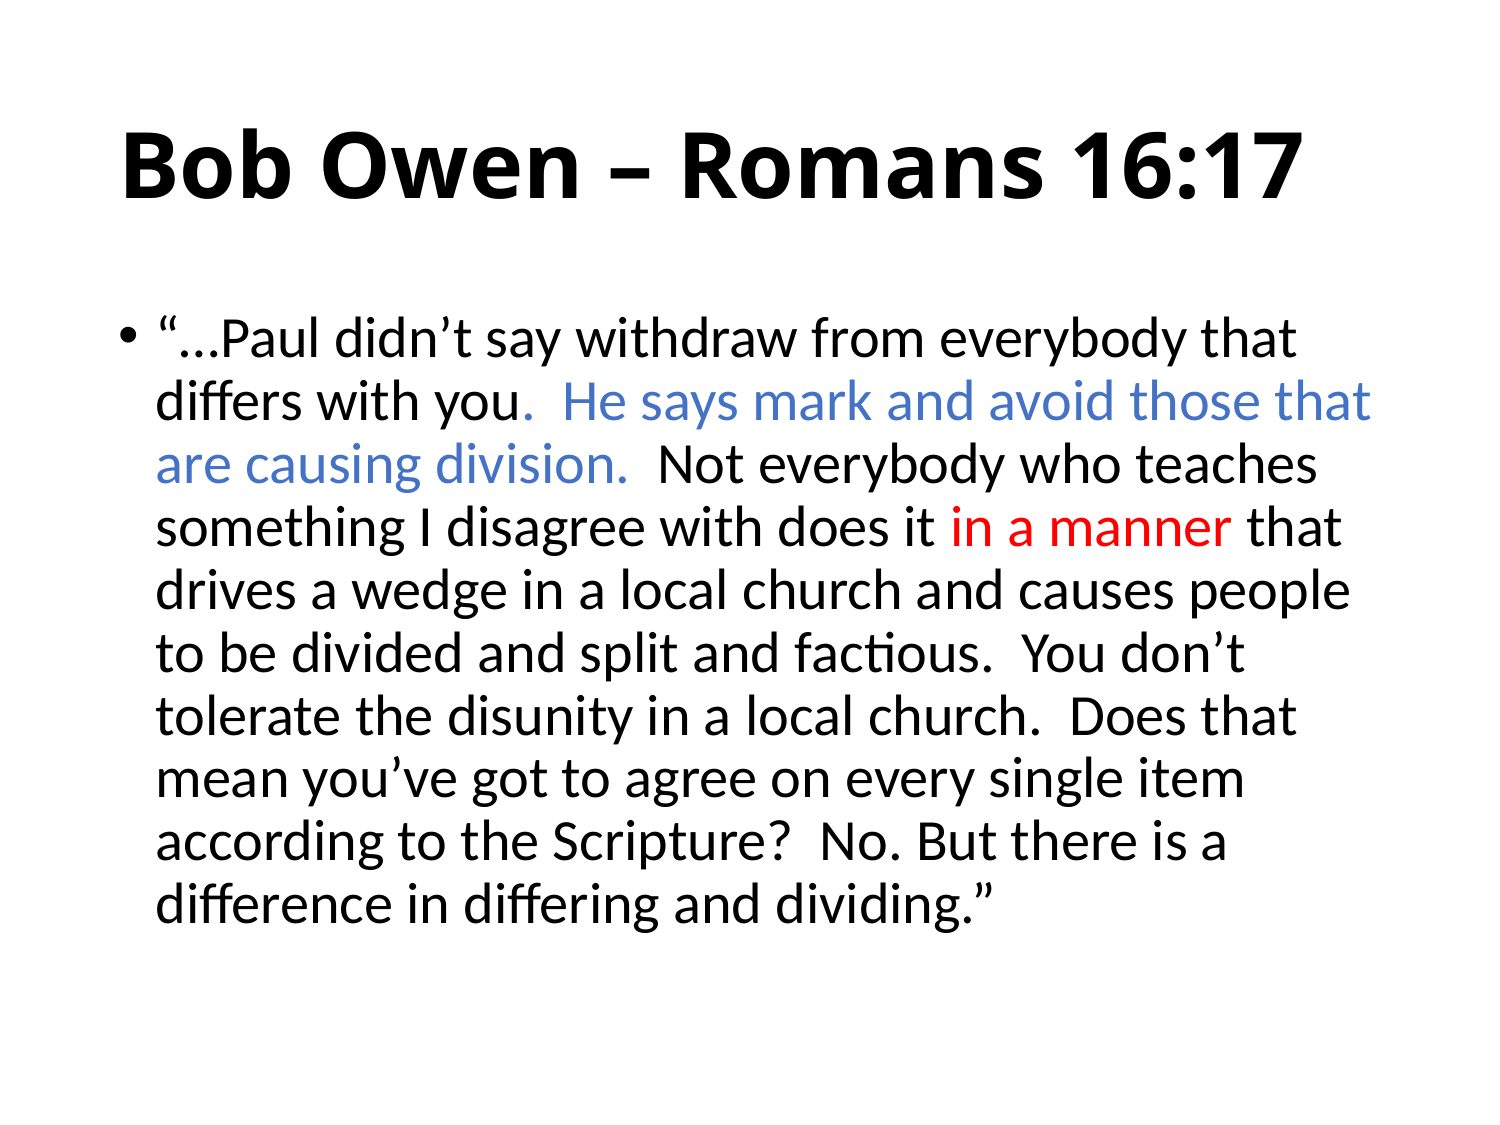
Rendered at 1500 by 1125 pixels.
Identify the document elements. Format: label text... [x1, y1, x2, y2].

list “…Paul didn’t say withdraw from everybody that differs with you. He says mark and avoid those that are causing division. Not everybody who teaches something I disagree with does it in a manner that drives a wedge in a local church and causes people to be divided and split and factious. You don’t tolerate the disunity in a local church. Does that mean you’ve got to agree on every single item according to the Scripture? No. But there is a difference in differing and dividing.” [103, 299, 1397, 1014]
title Bob Owen – Romans 16:17 [103, 59, 1397, 278]
